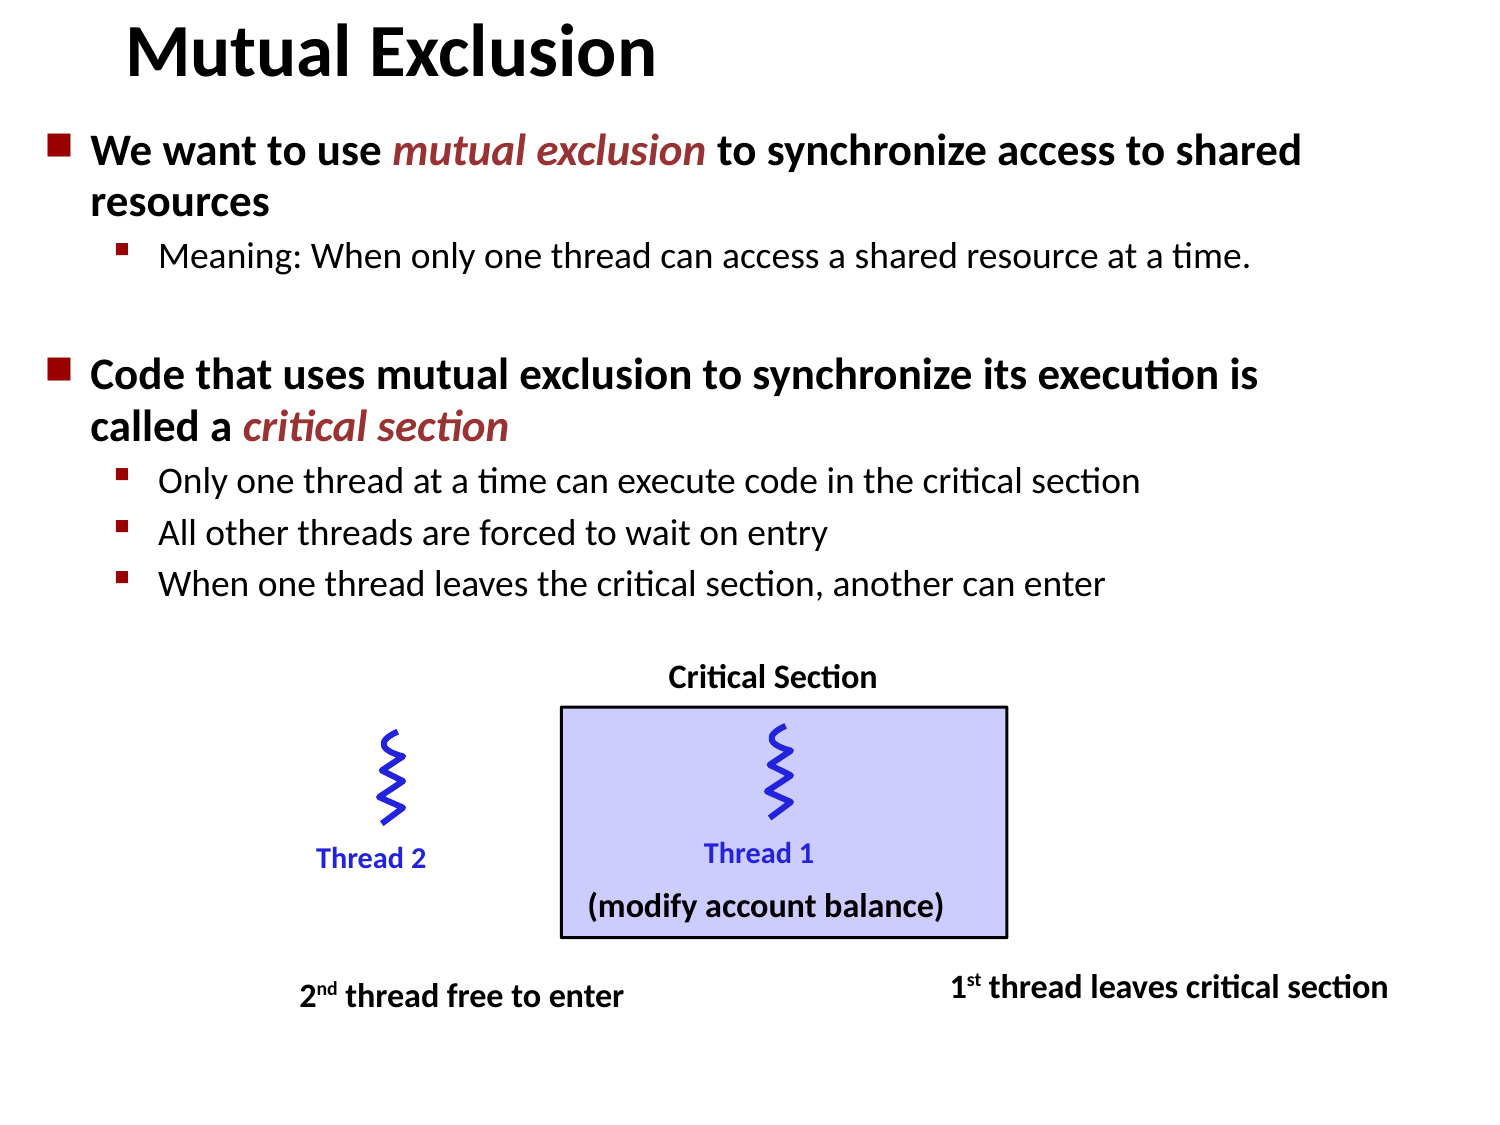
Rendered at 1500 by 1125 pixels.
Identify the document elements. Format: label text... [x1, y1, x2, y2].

text_box [561, 707, 1007, 938]
list We want to use mutual exclusion to synchronize access to shared resources Meaning: When only one thread can access a shared resource at a time. Code that uses mutual exclusion to synchronize its execution is called a critical section Only one thread at a time can execute code in the critical section All other threads are forced to wait on entry When one thread leaves the critical section, another can enter [33, 116, 1479, 617]
title Mutual Exclusion [109, 11, 1392, 90]
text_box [703, 725, 850, 907]
text_box 1st thread leaves critical section [949, 967, 1474, 1007]
text_box (modify account balance) [587, 886, 1048, 926]
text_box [315, 731, 462, 913]
text_box 2nd thread free to enter [299, 976, 648, 1016]
text_box Critical Section [668, 657, 1130, 698]
